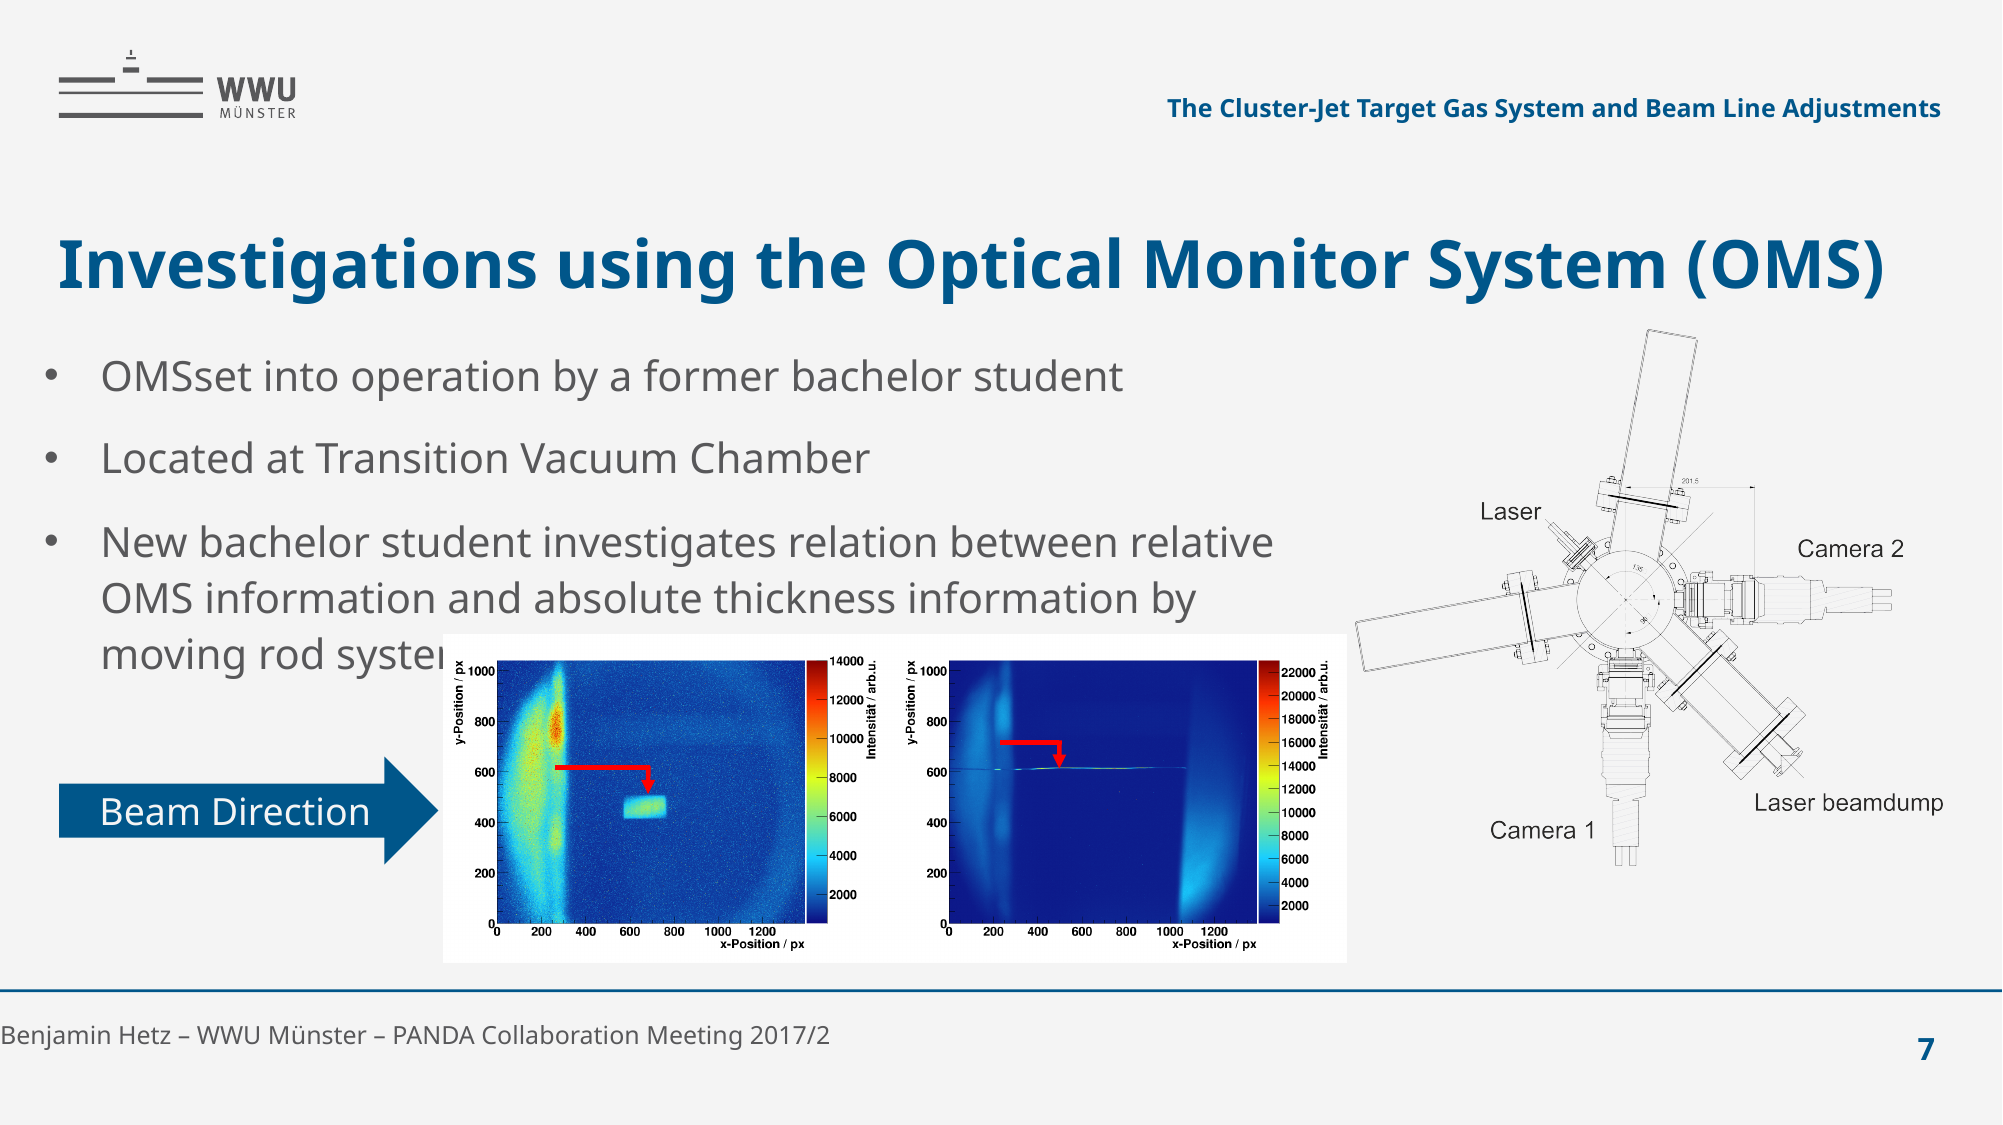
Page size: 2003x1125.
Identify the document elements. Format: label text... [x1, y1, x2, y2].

title Investigations using the Optical Monitor System (OMS) [59, 221, 1944, 316]
picture [443, 634, 1347, 963]
footer Benjamin Hetz – WWU Münster – PANDA Collaboration Meeting 2017/2 [0, 990, 1383, 1050]
slide_number The Cluster-Jet Target Gas System and Beam Line Adjustments [590, 63, 1943, 123]
picture [1355, 329, 1943, 867]
slide_number 7 [1824, 1012, 1943, 1072]
text_box Beam Direction [58, 754, 440, 868]
list OMSset into operation by a former bachelor student Located at Transition Vacuum Chamber New bachelor student investigates relation between relative OMS information and absolute thickness information by moving rod system [44, 343, 1294, 761]
